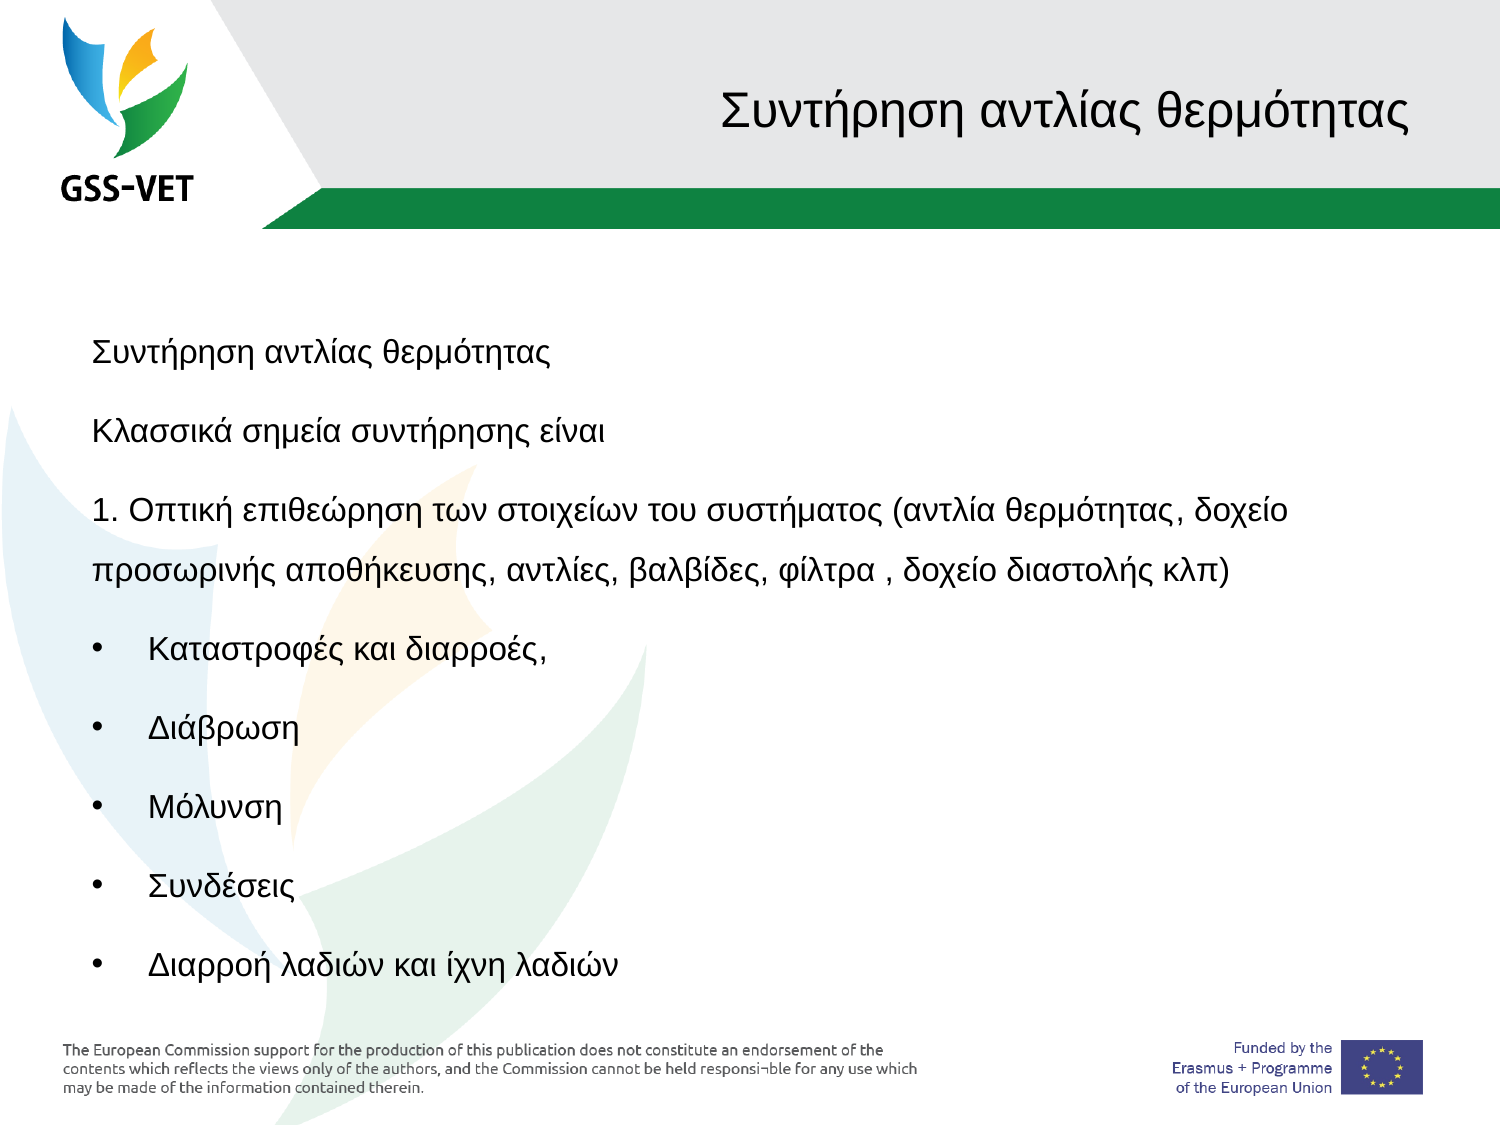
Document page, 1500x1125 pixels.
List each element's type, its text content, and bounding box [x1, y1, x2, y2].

list Συντήρηση αντλίας θερμότητας Κλασσικά σημεία συντήρησης είναι 1. Οπτική επιθεώρηση των στοιχείων του συστήματος (αντλία θερμότητας, δοχείο προσωρινής αποθήκευσης, αντλίες, βαλβίδες, φίλτρα , δοχείο διαστολής κλπ) Καταστροφές και διαρροές, Διάβρωση Μόλυνση Συνδέσεις Διαρροή λαδιών και ίχνη λαδιών [76, 302, 1483, 1047]
picture [0, 0, 1500, 1125]
title Συντήρηση αντλίας θερμότητας [324, 0, 1425, 185]
slide_number 6 [1074, 1042, 1425, 1103]
